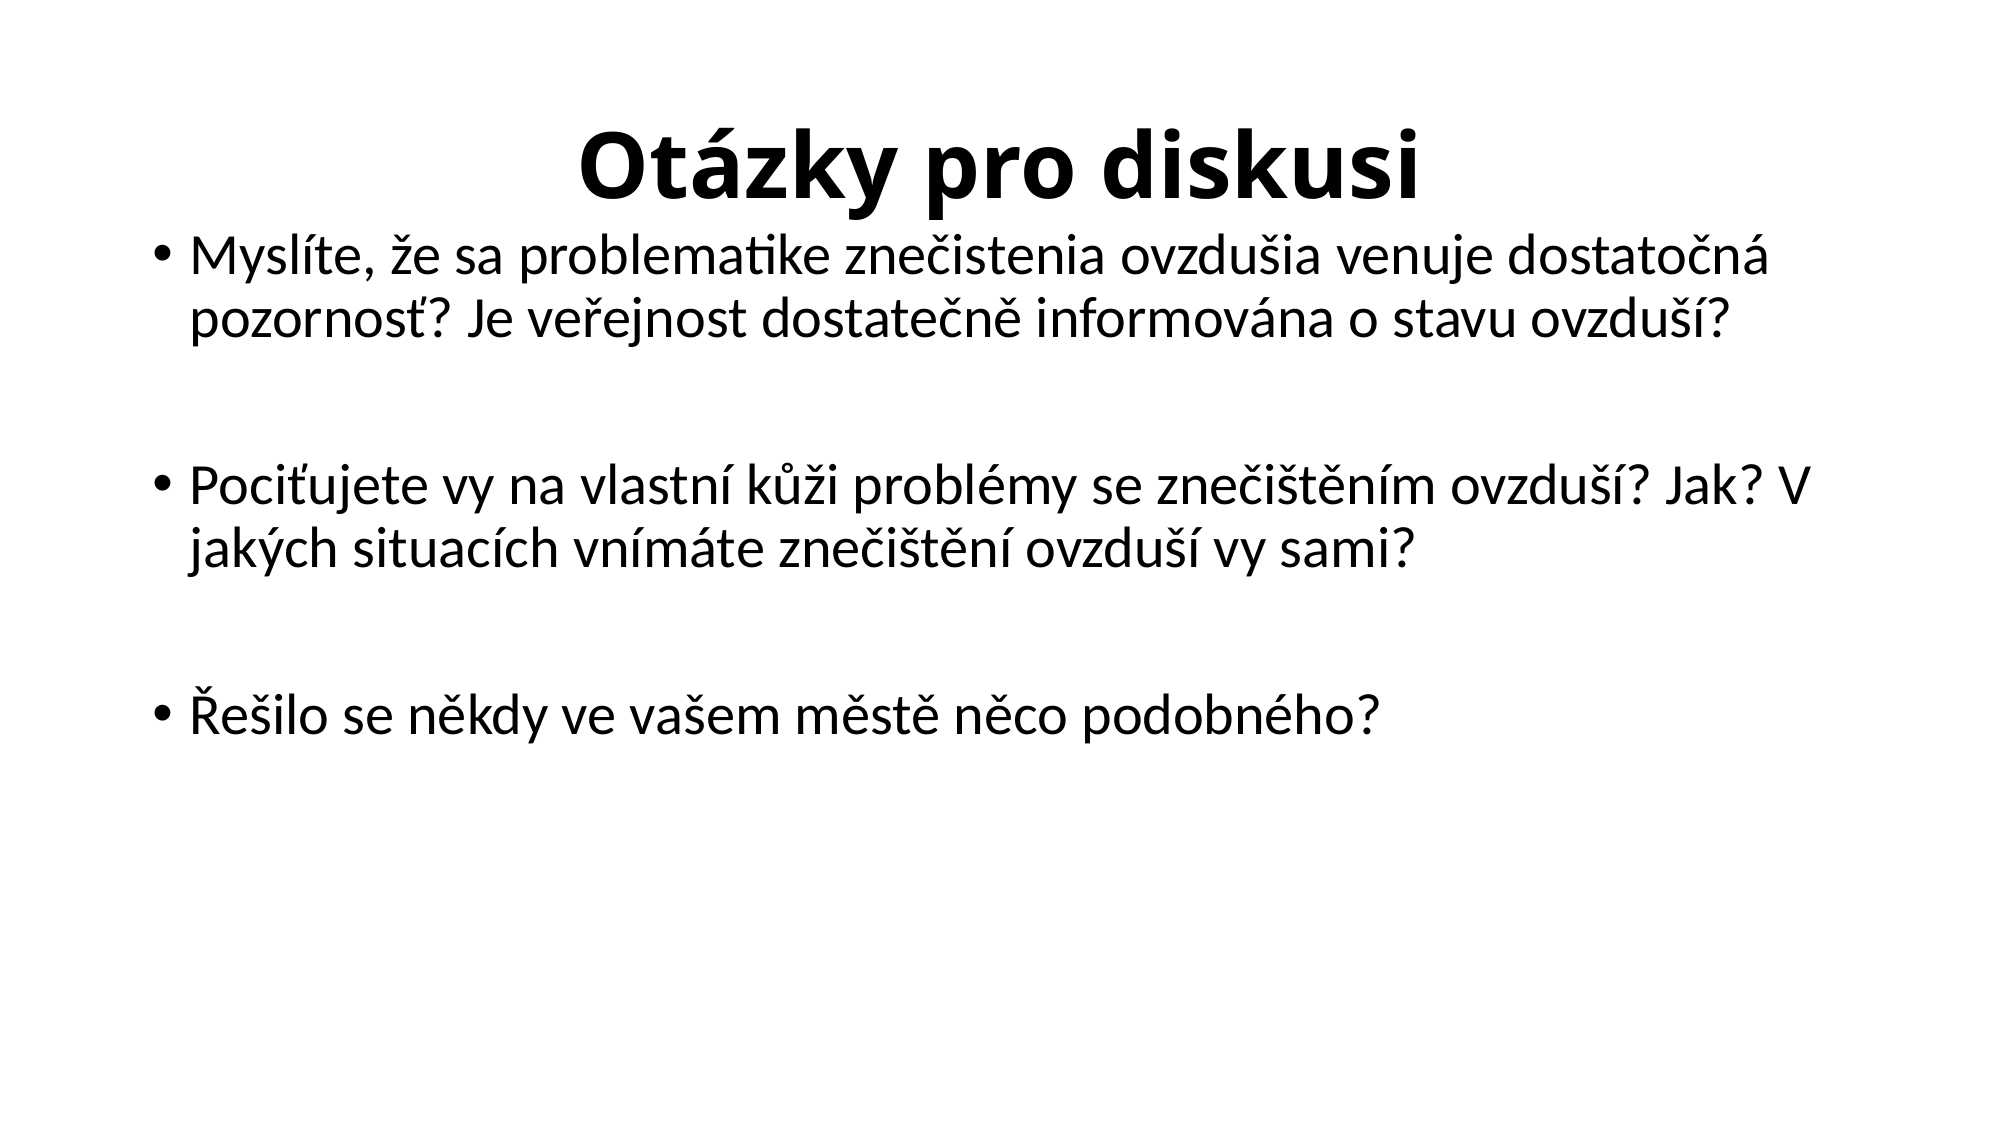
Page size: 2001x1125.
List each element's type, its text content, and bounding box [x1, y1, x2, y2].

title Otázky pro diskusi [137, 59, 1863, 216]
list Myslíte, že sa problematike znečistenia ovzdušia venuje dostatočná pozornosť? Je veřejnost dostatečně informována o stavu ovzduší? Pociťujete vy na vlastní kůži problémy se znečištěním ovzduší? Jak? V jakých situacích vnímáte znečištění ovzduší vy sami? Řešilo se někdy ve vašem městě něco podobného? [137, 216, 1863, 1094]
